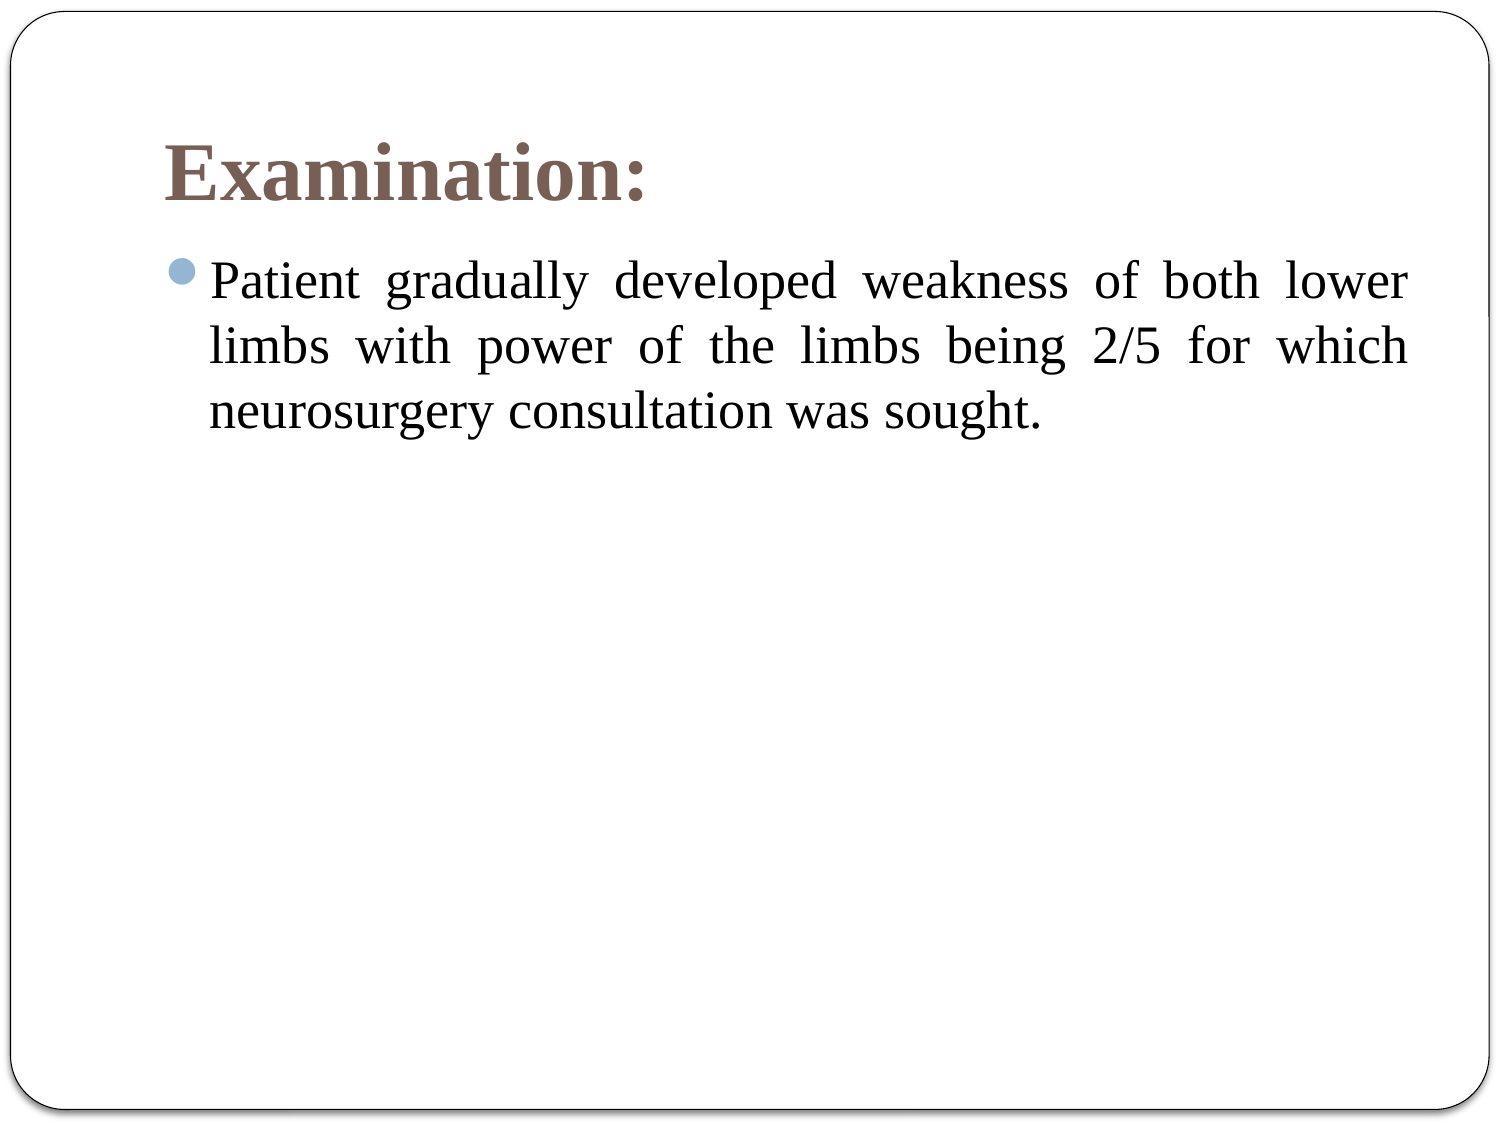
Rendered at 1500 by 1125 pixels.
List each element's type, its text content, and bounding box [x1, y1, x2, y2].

title Examination: [150, 45, 1425, 233]
list Patient gradually developed weakness of both lower limbs with power of the limbs being 2/5 for which neurosurgery consultation was sought. [150, 237, 1425, 988]
